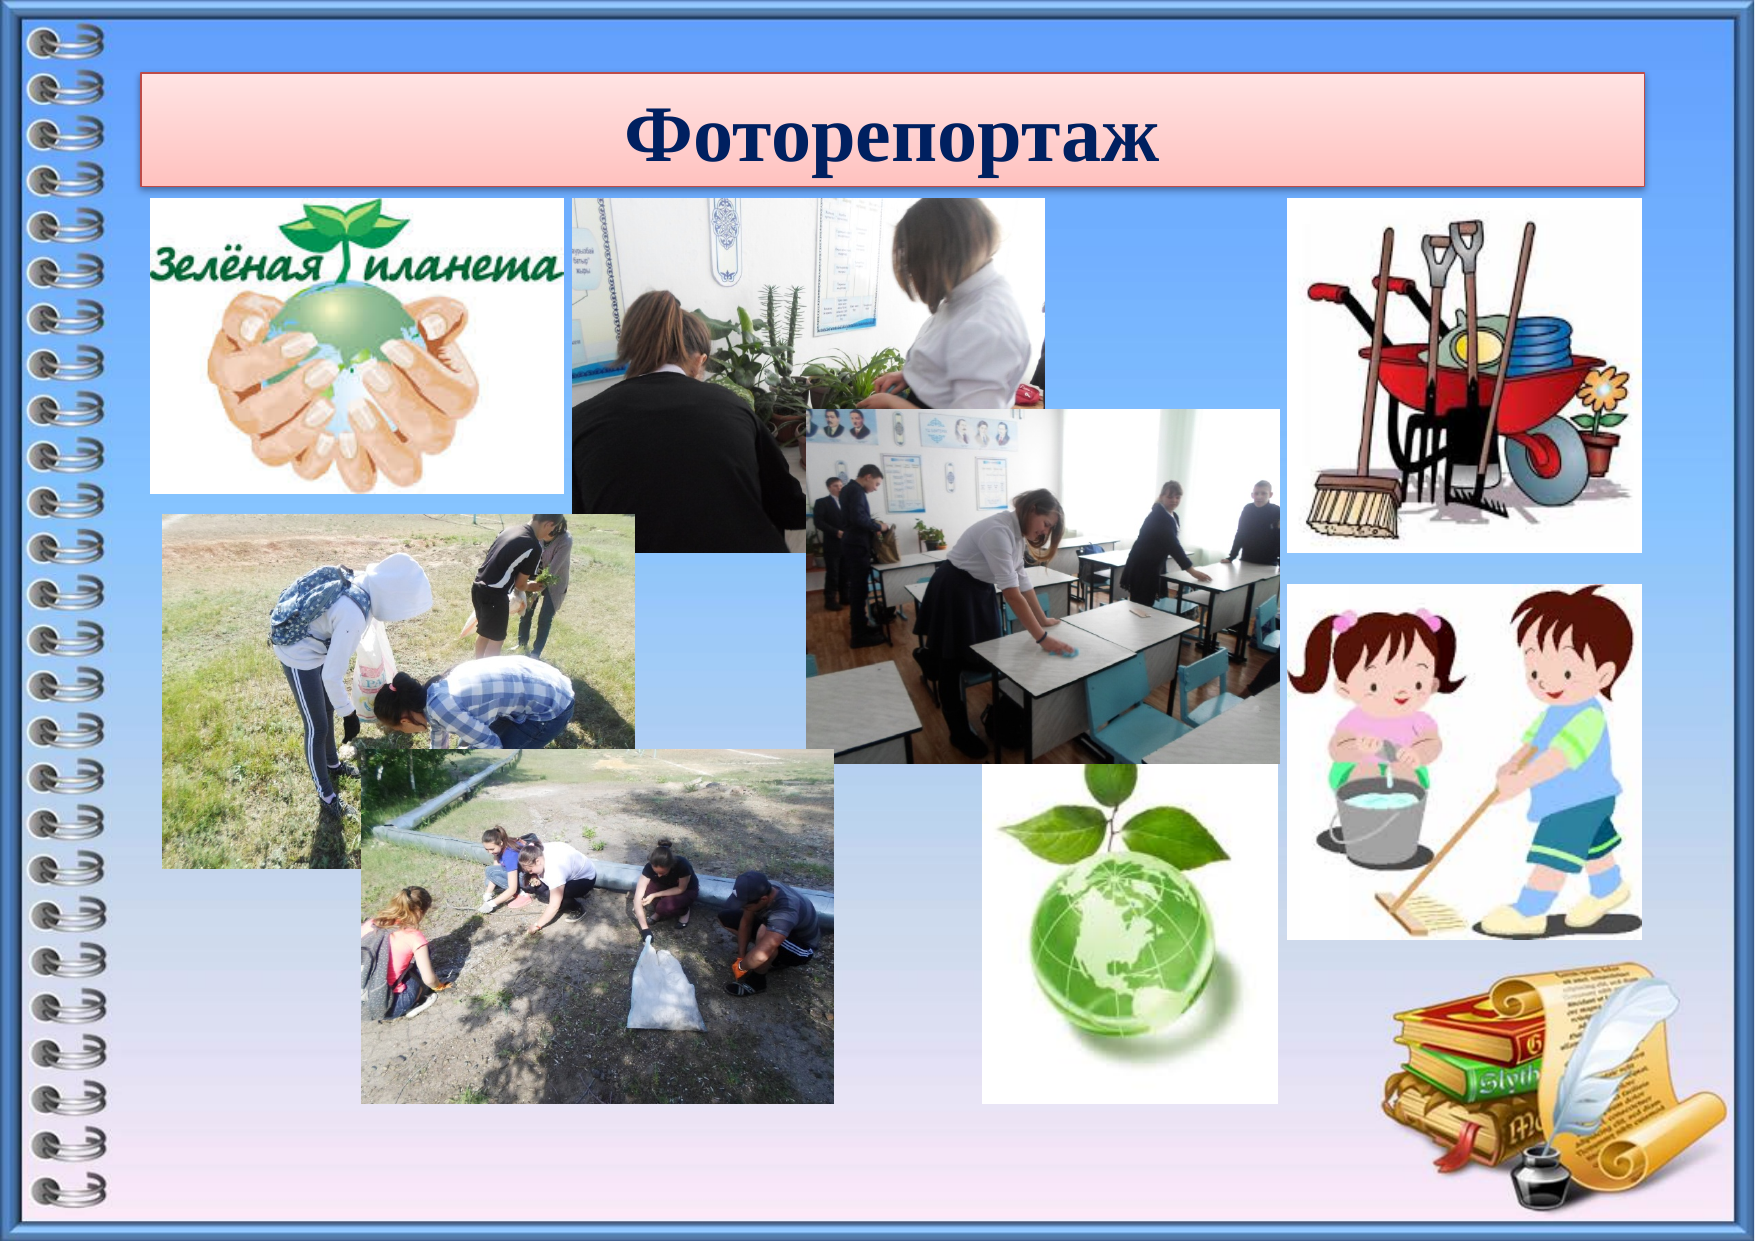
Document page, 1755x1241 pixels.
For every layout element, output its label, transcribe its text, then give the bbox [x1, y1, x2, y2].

text_box [0, 0, 1755, 74]
picture [0, 76, 1755, 1241]
title Фоторепортаж [140, 76, 1645, 187]
